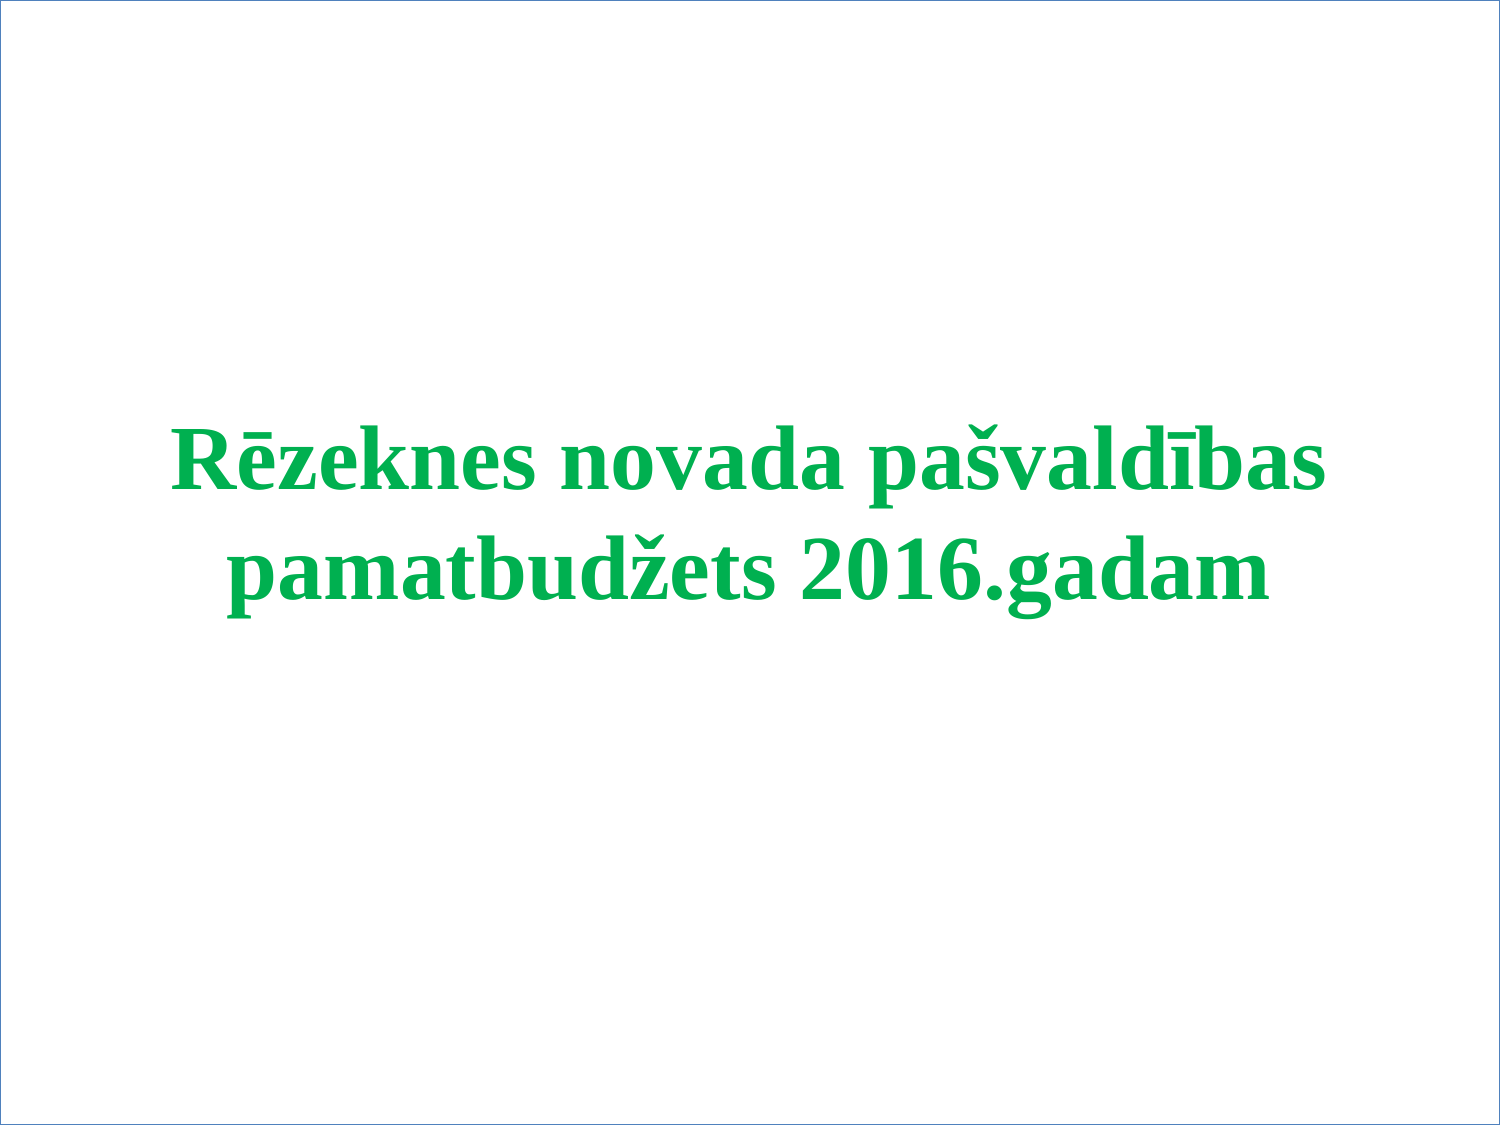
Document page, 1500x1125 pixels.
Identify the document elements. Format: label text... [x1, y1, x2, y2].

title Rēzeknes novada pašvaldības pamatbudžets 2016.gadam [0, 0, 1500, 1125]
